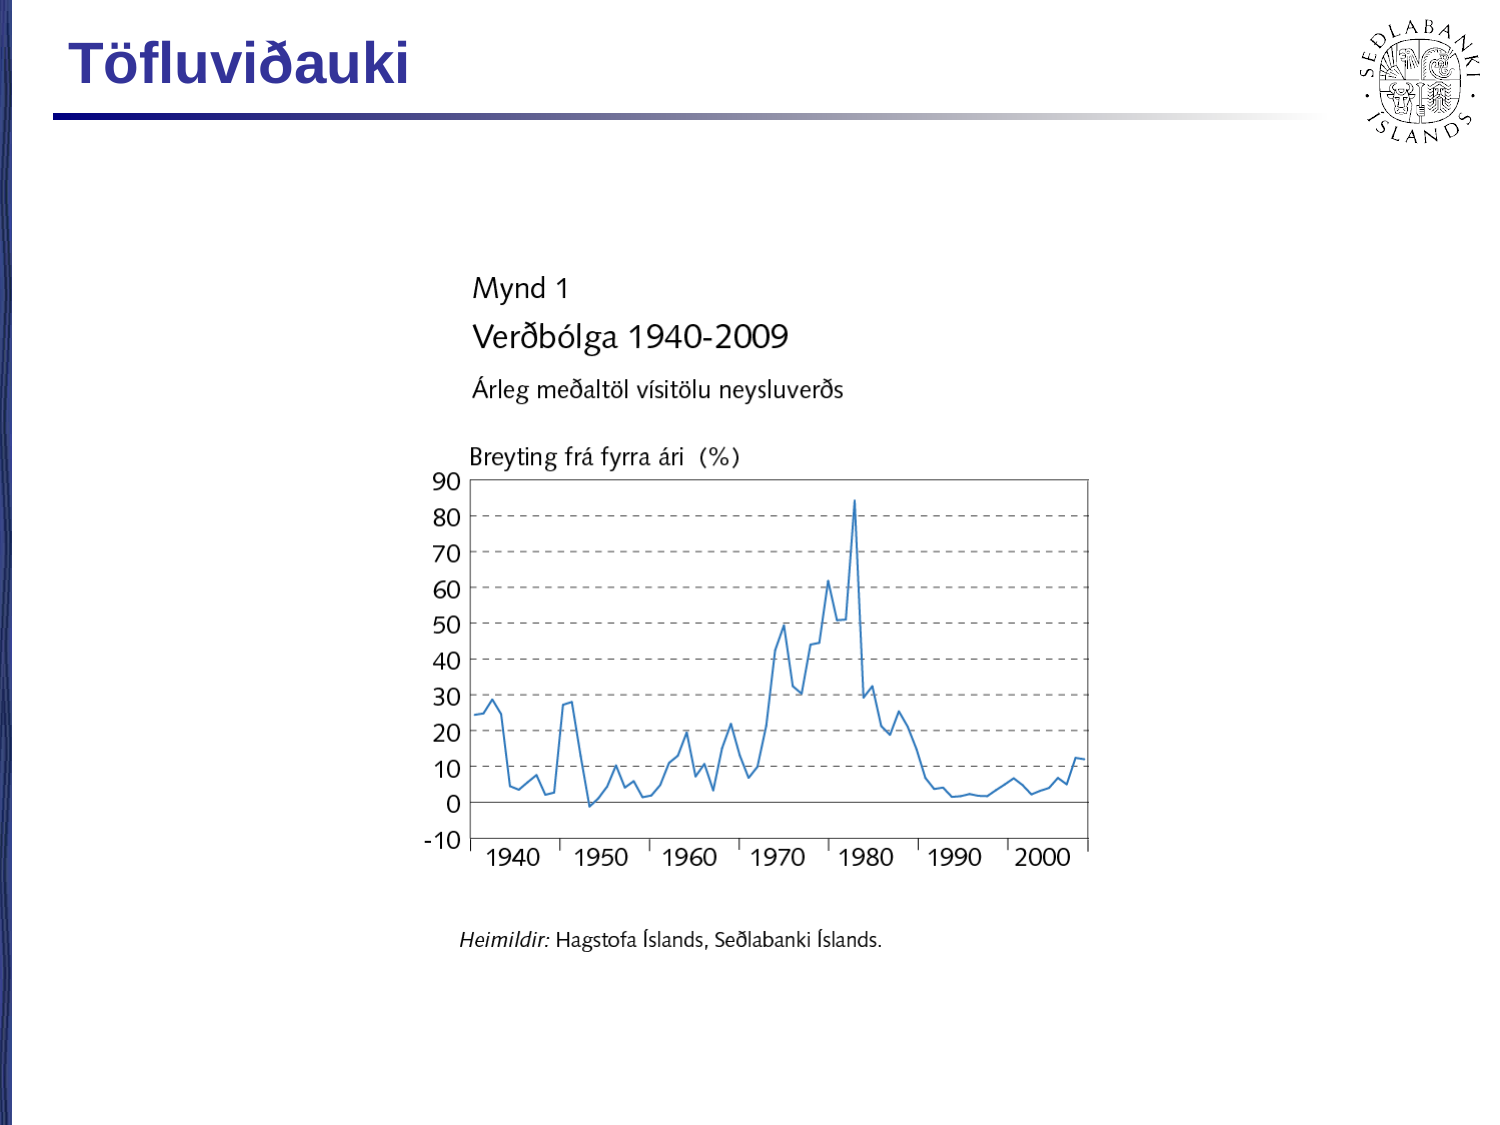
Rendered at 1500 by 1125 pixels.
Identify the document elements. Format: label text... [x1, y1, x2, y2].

picture [0, 0, 12, 1125]
picture [1357, 18, 1482, 149]
title Töfluviðauki [52, 10, 1330, 111]
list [423, 255, 1089, 952]
